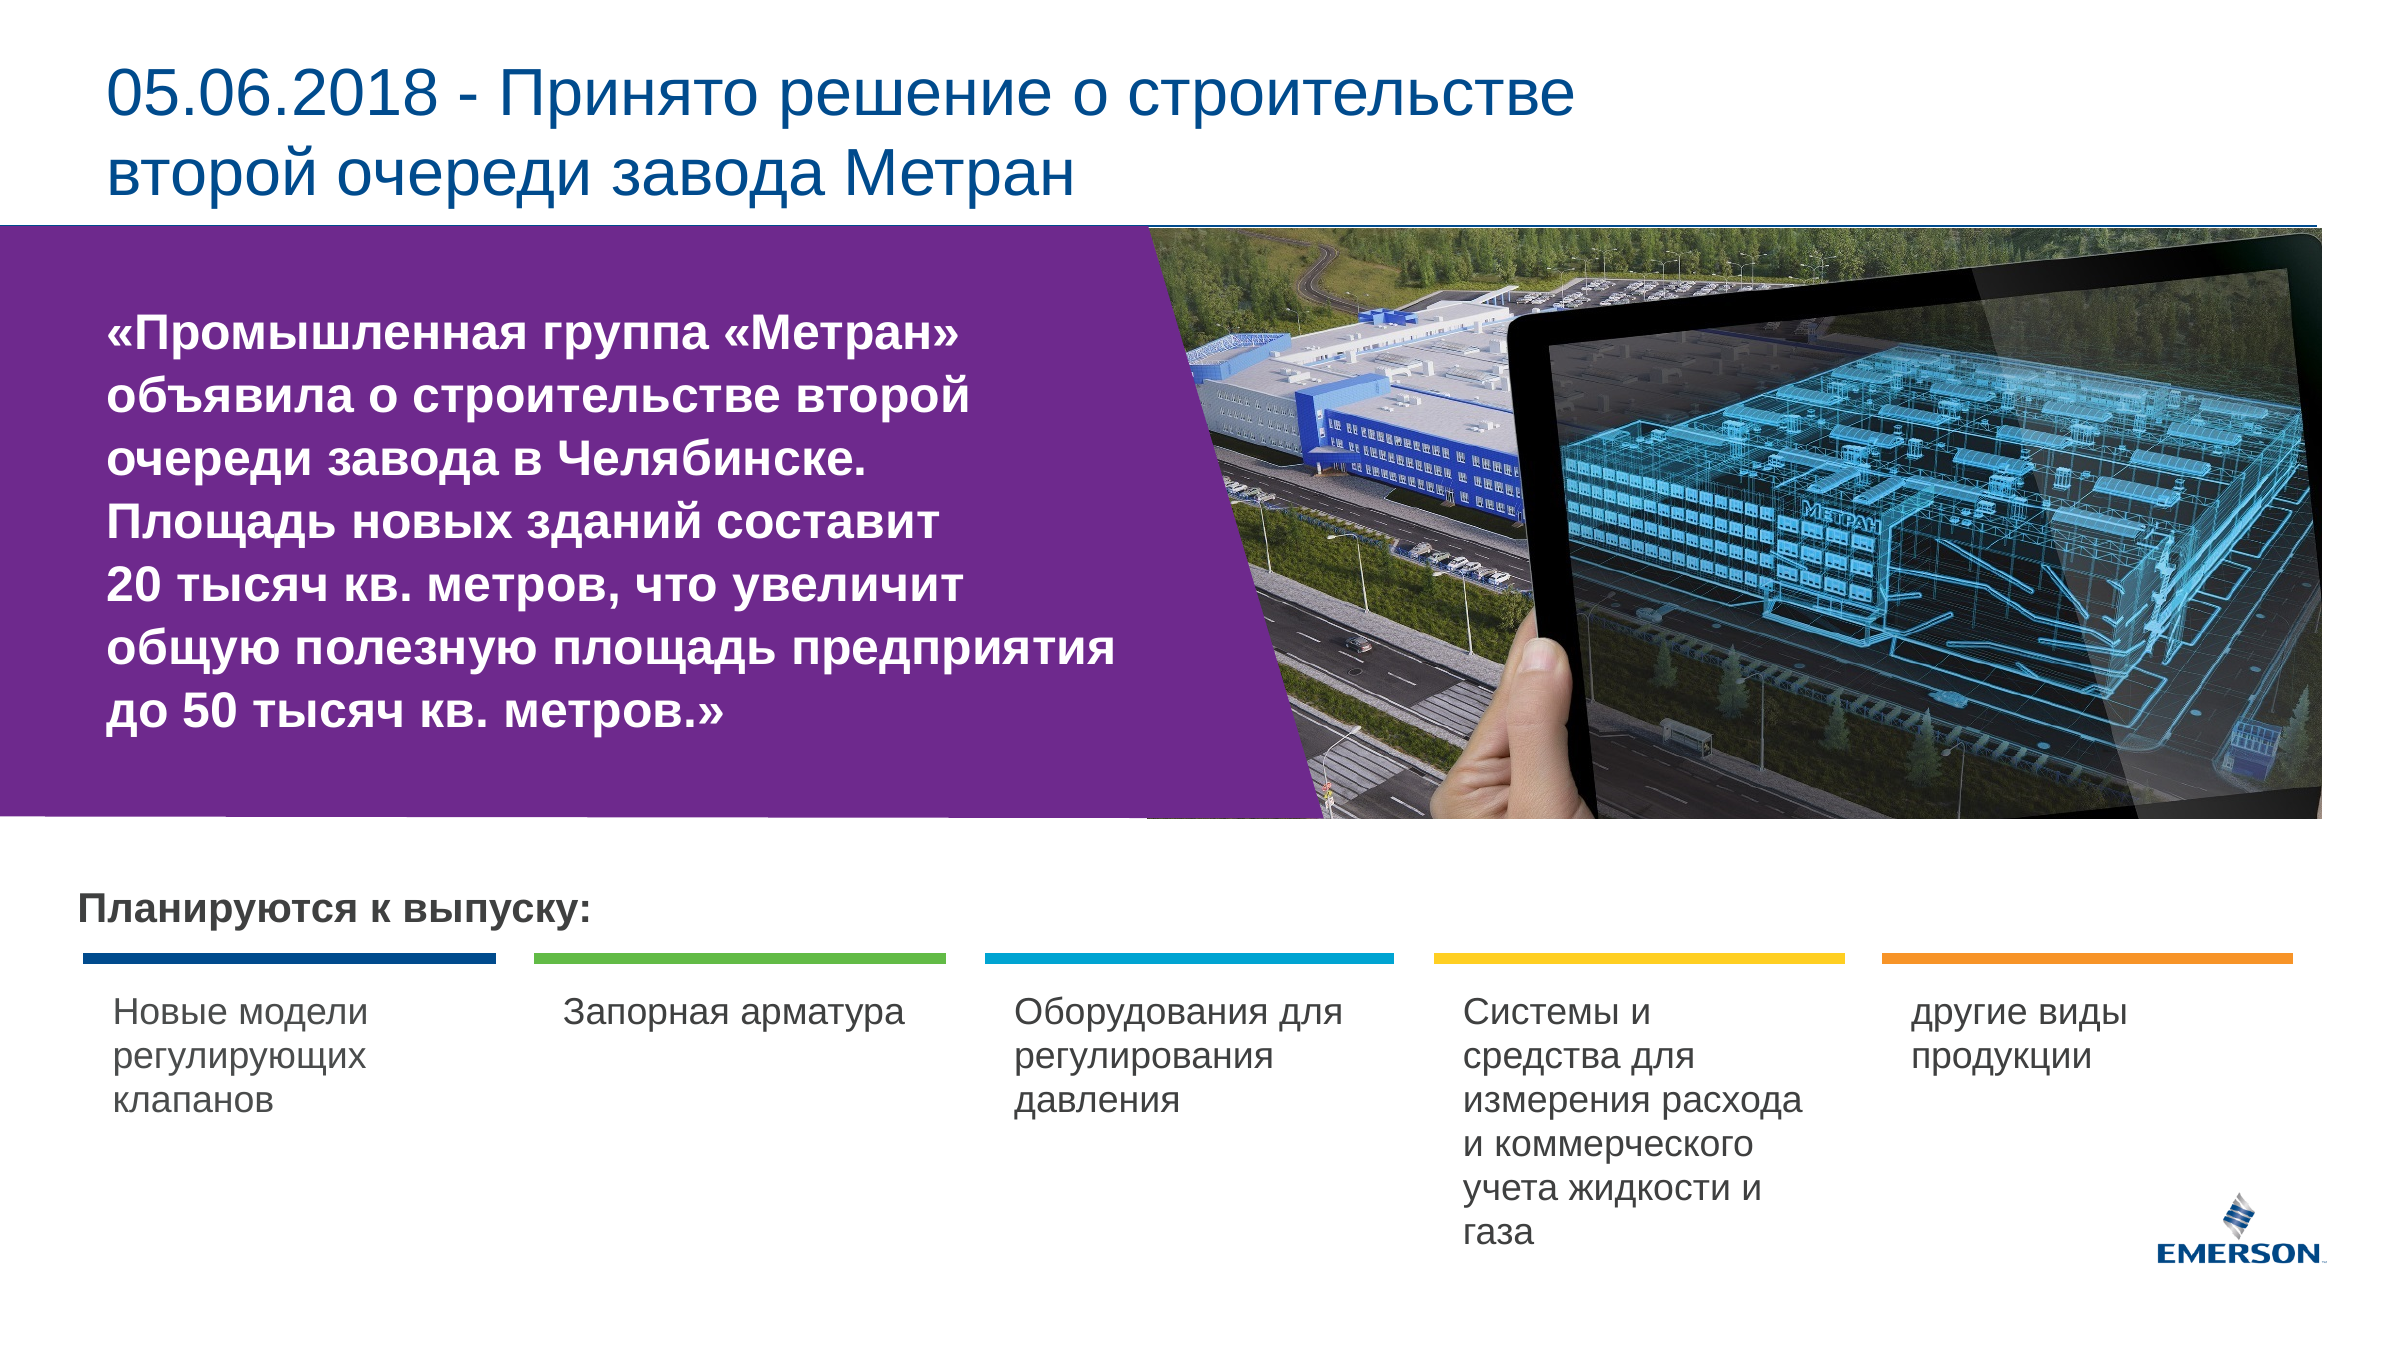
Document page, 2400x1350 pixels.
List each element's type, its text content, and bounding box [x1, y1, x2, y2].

table_header Запорная арматура [534, 964, 946, 1100]
table_header Оборудования для регулирования давления [985, 964, 1394, 1154]
table_header Новые модели регулирующих клапанов [83, 964, 496, 1148]
title 05.06.2018 - Принято решение о строительстве второй очереди завода Метран [82, 54, 2318, 221]
picture [2149, 1184, 2332, 1271]
picture [1147, 228, 2323, 819]
text_box [0, 226, 1148, 819]
text_box «Промышленная группа «Метран» объявила о строительстве второй очереди завода в Челябинске. Площадь новых зданий составит 20 тысяч кв. метров, что увеличит общую полезную площадь предприятия до 50 тысяч кв. метров.» [91, 289, 1142, 745]
table_header другие виды продукции [1882, 964, 2293, 1104]
table_header Системы и средства для измерения расхода и коммерческого учета жидкости и газа [1434, 964, 1845, 1280]
text_box Планируются к выпуску: [62, 870, 665, 938]
